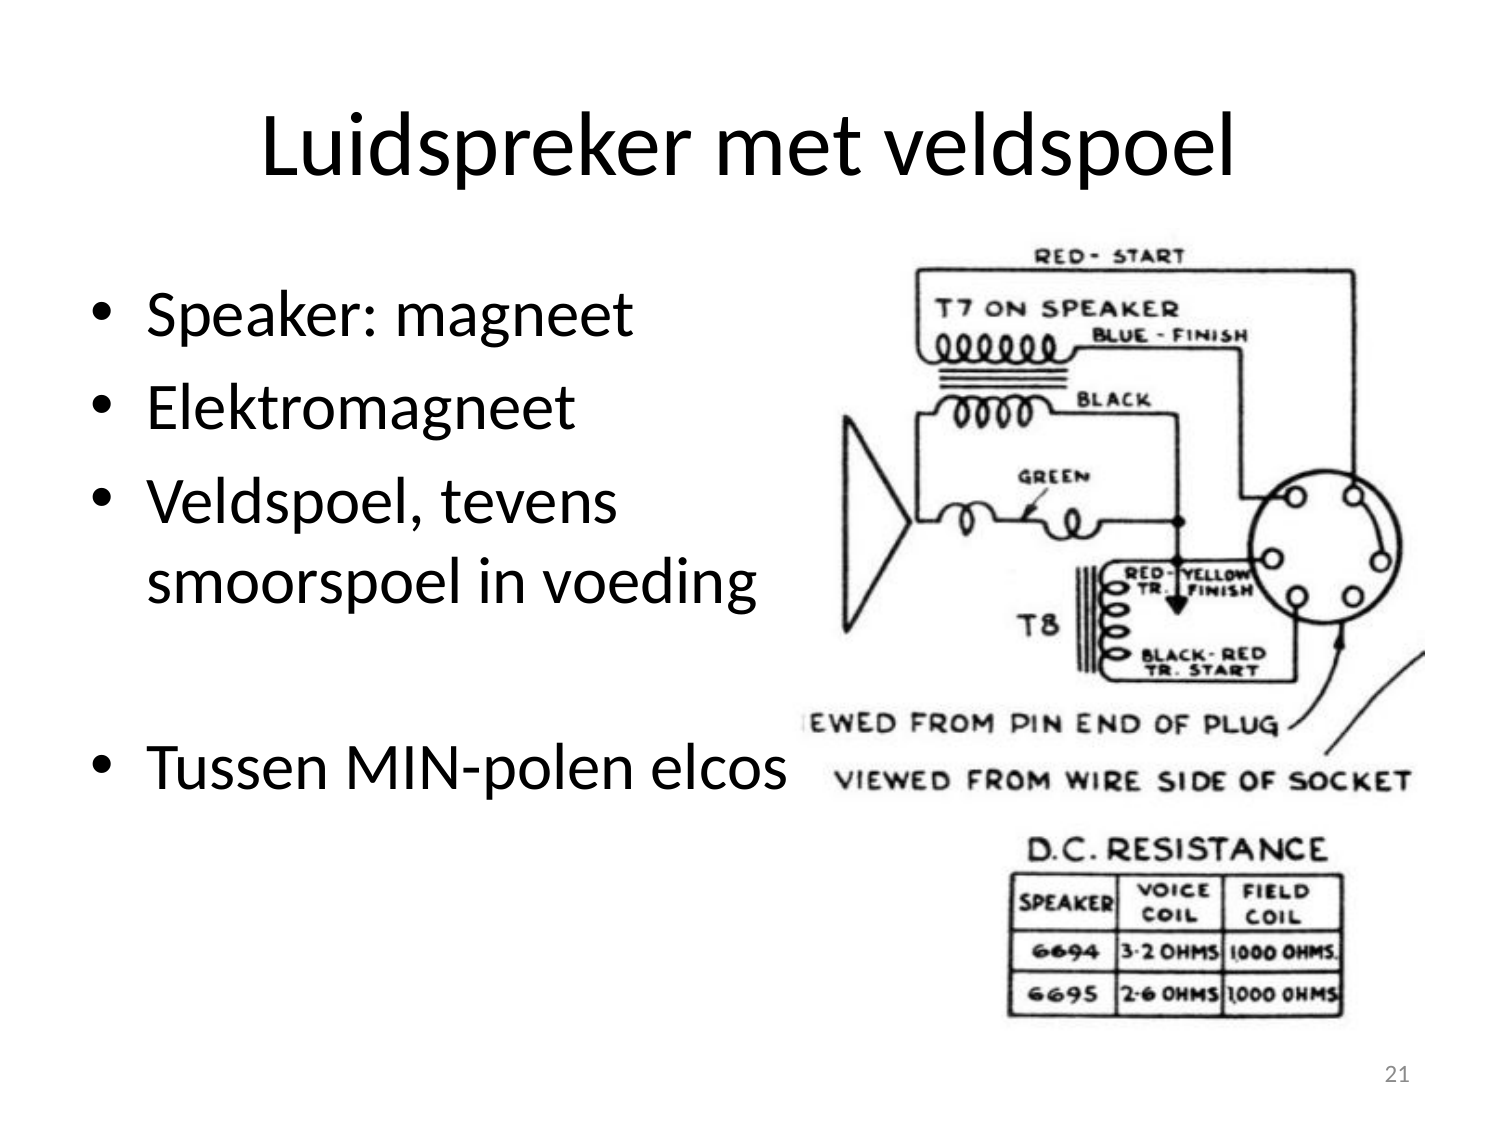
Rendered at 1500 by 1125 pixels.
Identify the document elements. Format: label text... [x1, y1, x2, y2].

picture [764, 227, 1426, 1043]
list Speaker: magneet Elektromagneet Veldspoel, tevens smoorspoel in voeding Tussen MIN-polen elcos [75, 262, 759, 1005]
slide_number 21 [1074, 1051, 1425, 1103]
title Luidspreker met veldspoel [75, 45, 1425, 233]
